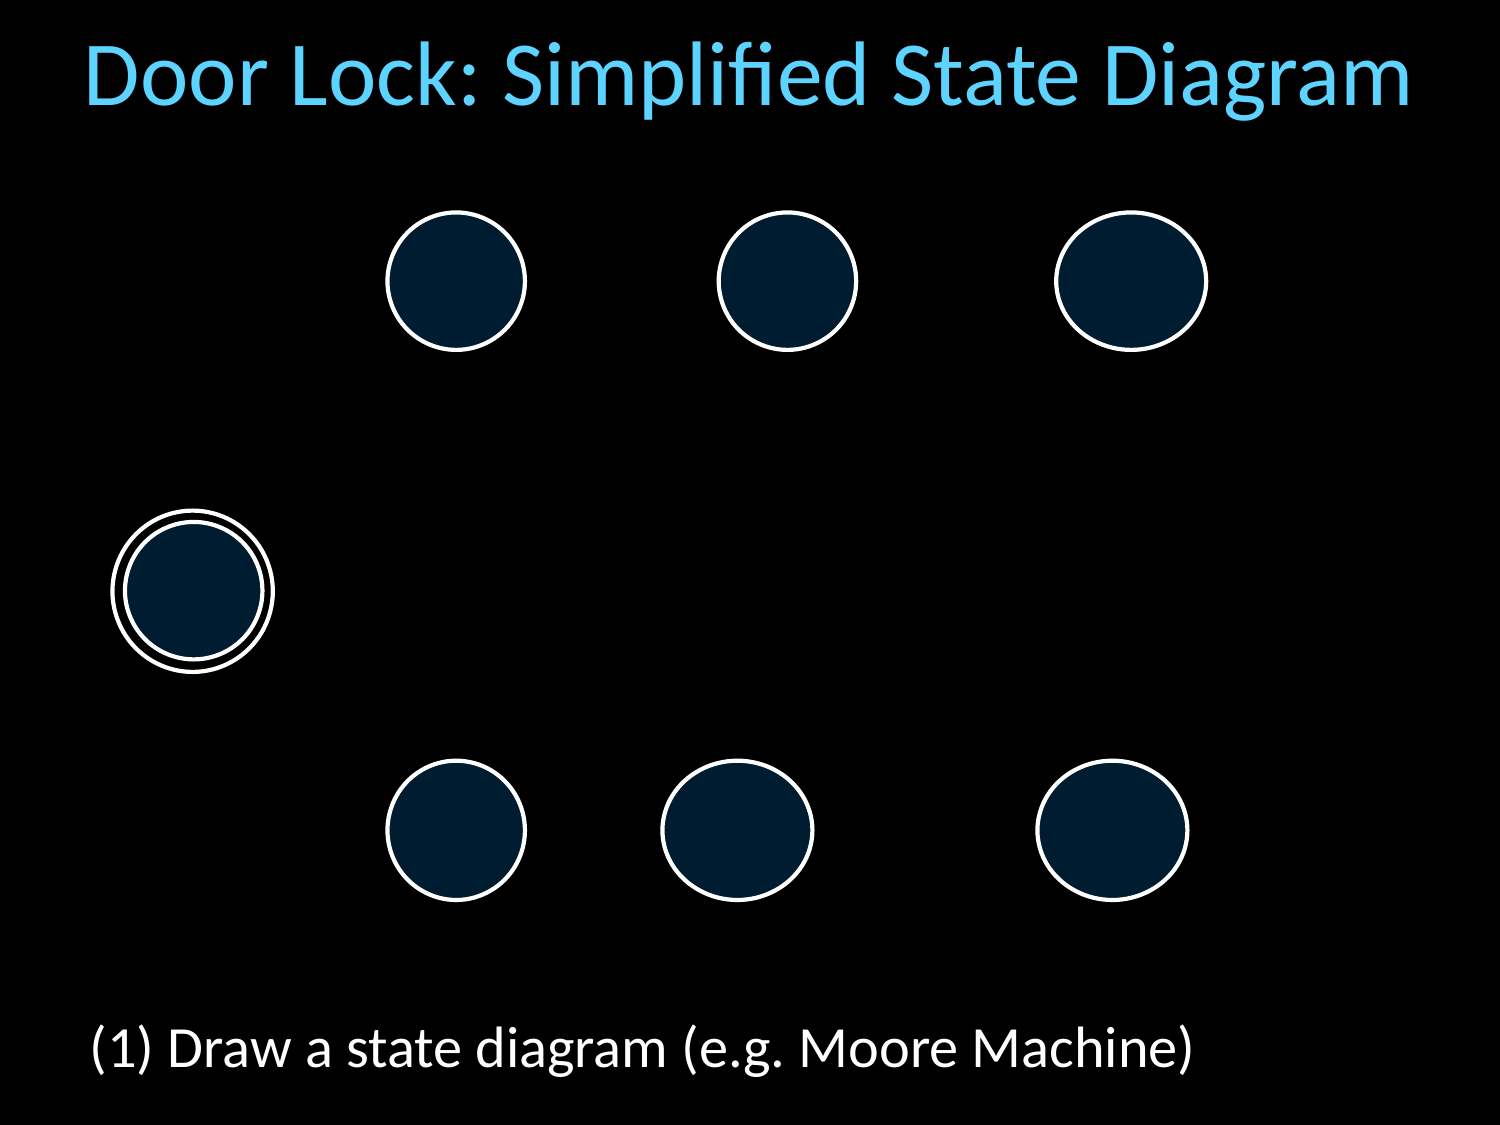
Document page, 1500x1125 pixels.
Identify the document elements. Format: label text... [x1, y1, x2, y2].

text_box [387, 212, 525, 350]
text_box [718, 212, 857, 350]
text_box (1) Draw a state diagram (e.g. Moore Machine) [75, 1001, 1475, 1087]
text_box [1056, 212, 1207, 350]
text_box [110, 508, 275, 675]
title Door Lock: Simplified State Diagram [37, 24, 1463, 113]
text_box [662, 760, 813, 901]
text_box [387, 760, 525, 901]
text_box [1037, 760, 1188, 901]
